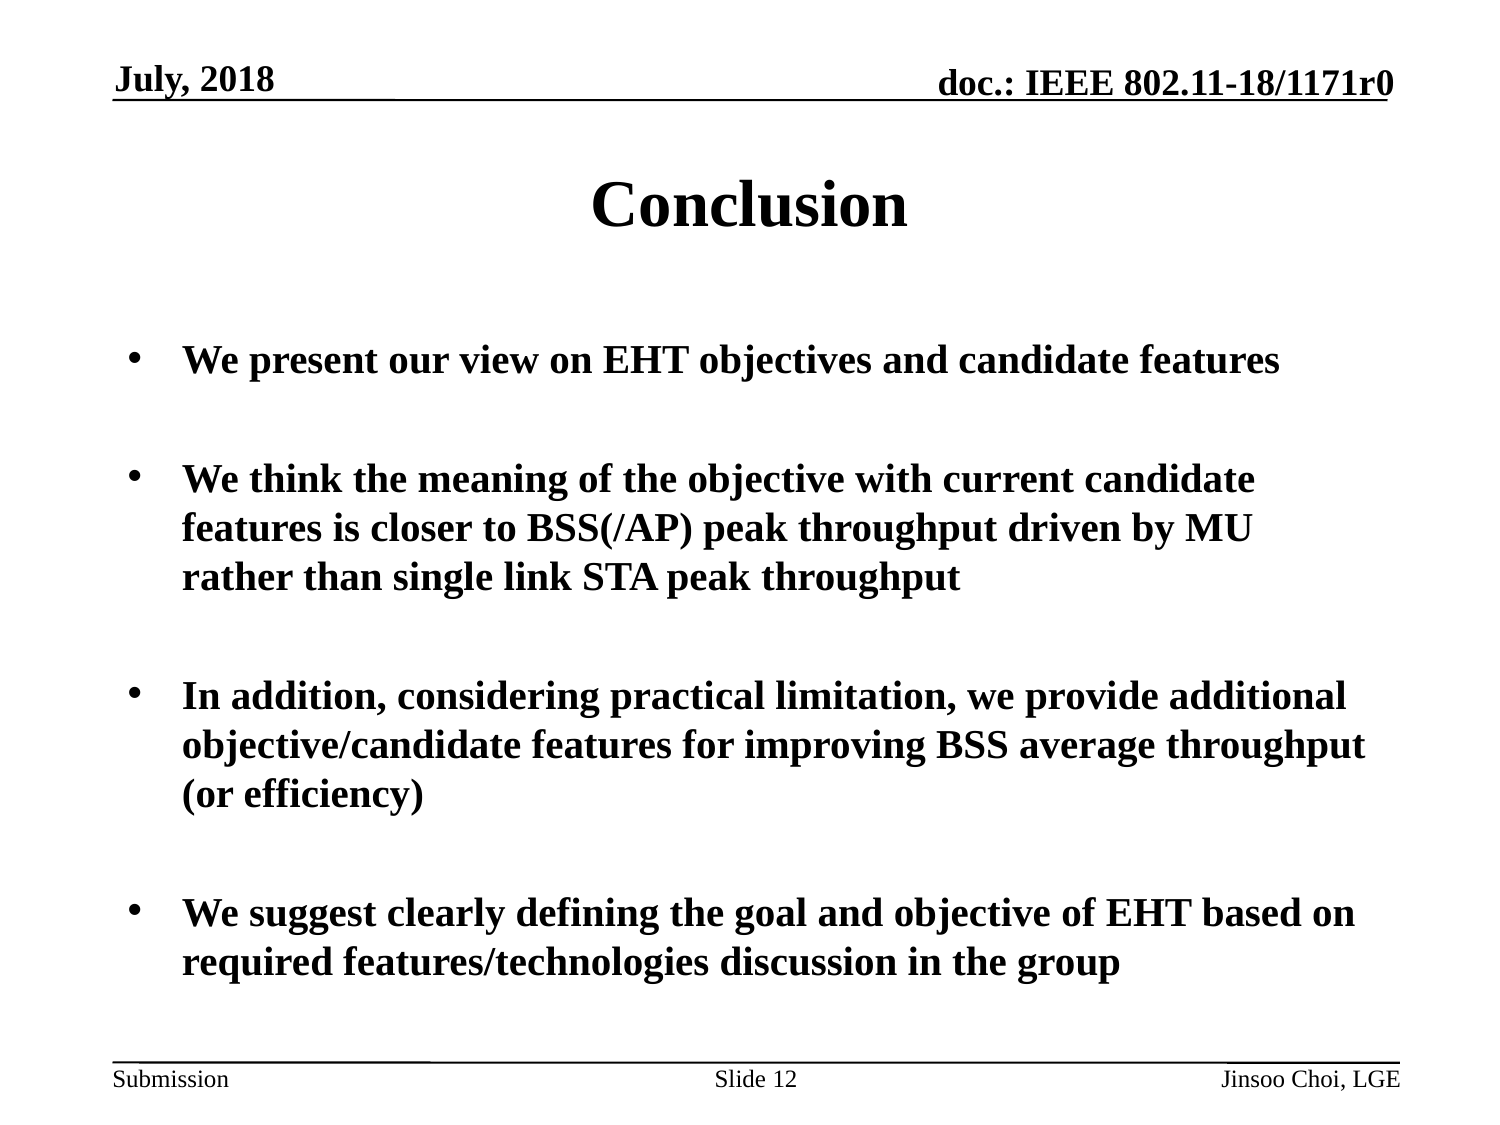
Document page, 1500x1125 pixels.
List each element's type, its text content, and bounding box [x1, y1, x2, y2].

list We present our view on EHT objectives and candidate features We think the meaning of the objective with current candidate features is closer to BSS(/AP) peak throughput driven by MU rather than single link STA peak throughput In addition, considering practical limitation, we provide additional objective/candidate features for improving BSS average throughput (or efficiency) We suggest clearly defining the goal and objective of EHT based on required features/technologies discussion in the group [112, 324, 1388, 1000]
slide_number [114, 54, 423, 100]
slide_number Slide 12 [712, 1061, 800, 1123]
title Conclusion [112, 112, 1388, 288]
footer Jinsoo Choi, LGE [878, 1061, 1402, 1093]
